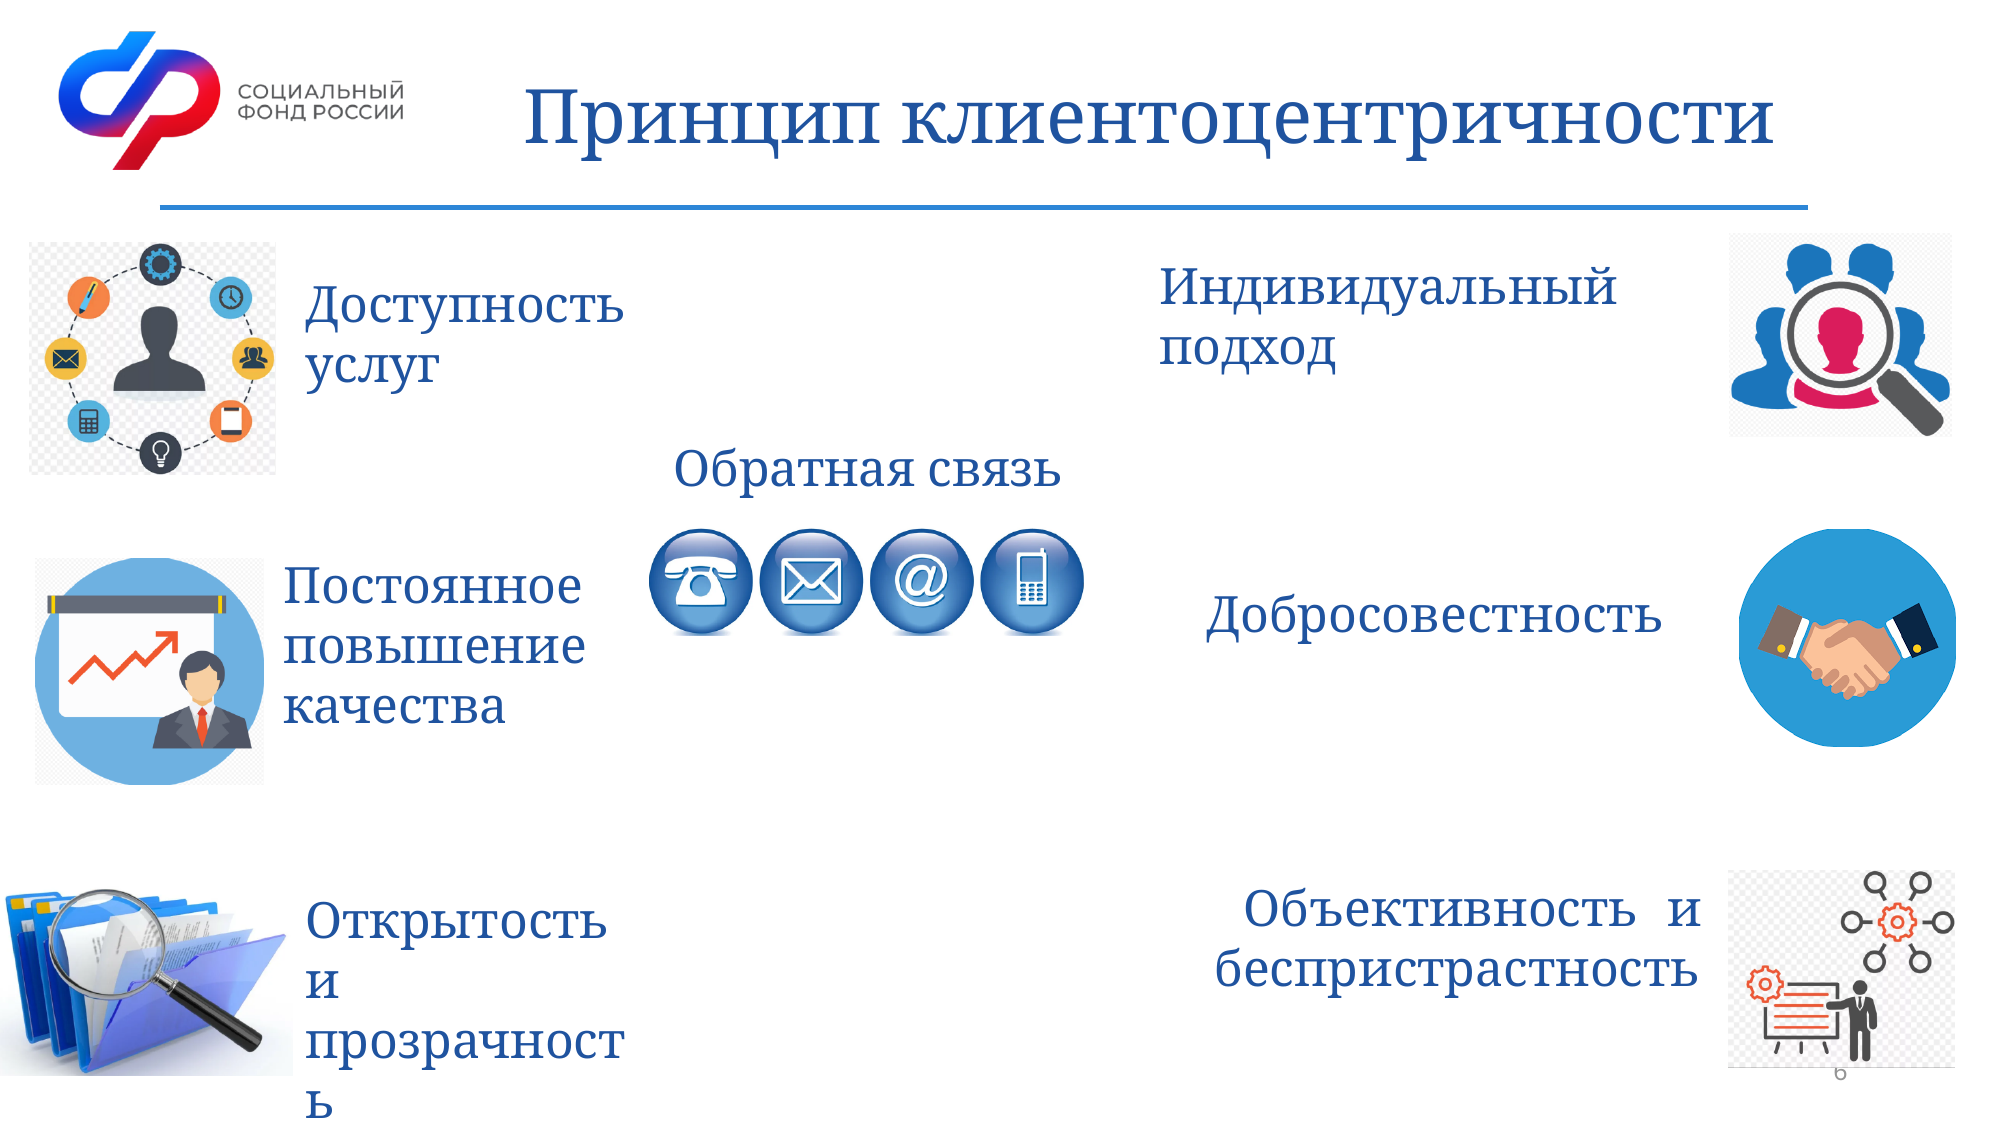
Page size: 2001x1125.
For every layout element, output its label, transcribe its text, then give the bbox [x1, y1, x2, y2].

title Принцип клиентоцентричности [490, 52, 1809, 187]
text_box Постоянное повышение качества [268, 545, 760, 821]
picture [0, 883, 293, 1076]
picture [1727, 870, 1955, 1068]
text_box Открытость и прозрачность [290, 880, 645, 1125]
text_box Добросовестность [1178, 574, 1697, 730]
picture [1739, 529, 1956, 747]
slide_number 6 [1412, 1042, 1863, 1103]
text_box Индивидуальный подход [1144, 247, 1705, 462]
text_box Обратная связь [645, 429, 1173, 584]
text_box Доступность услуг [290, 264, 732, 480]
picture [649, 527, 1084, 636]
text_box Объективность и беспристрастность [1199, 868, 1717, 1084]
picture [29, 242, 276, 475]
picture [1729, 233, 1952, 437]
picture [35, 558, 264, 785]
picture [56, 29, 405, 170]
